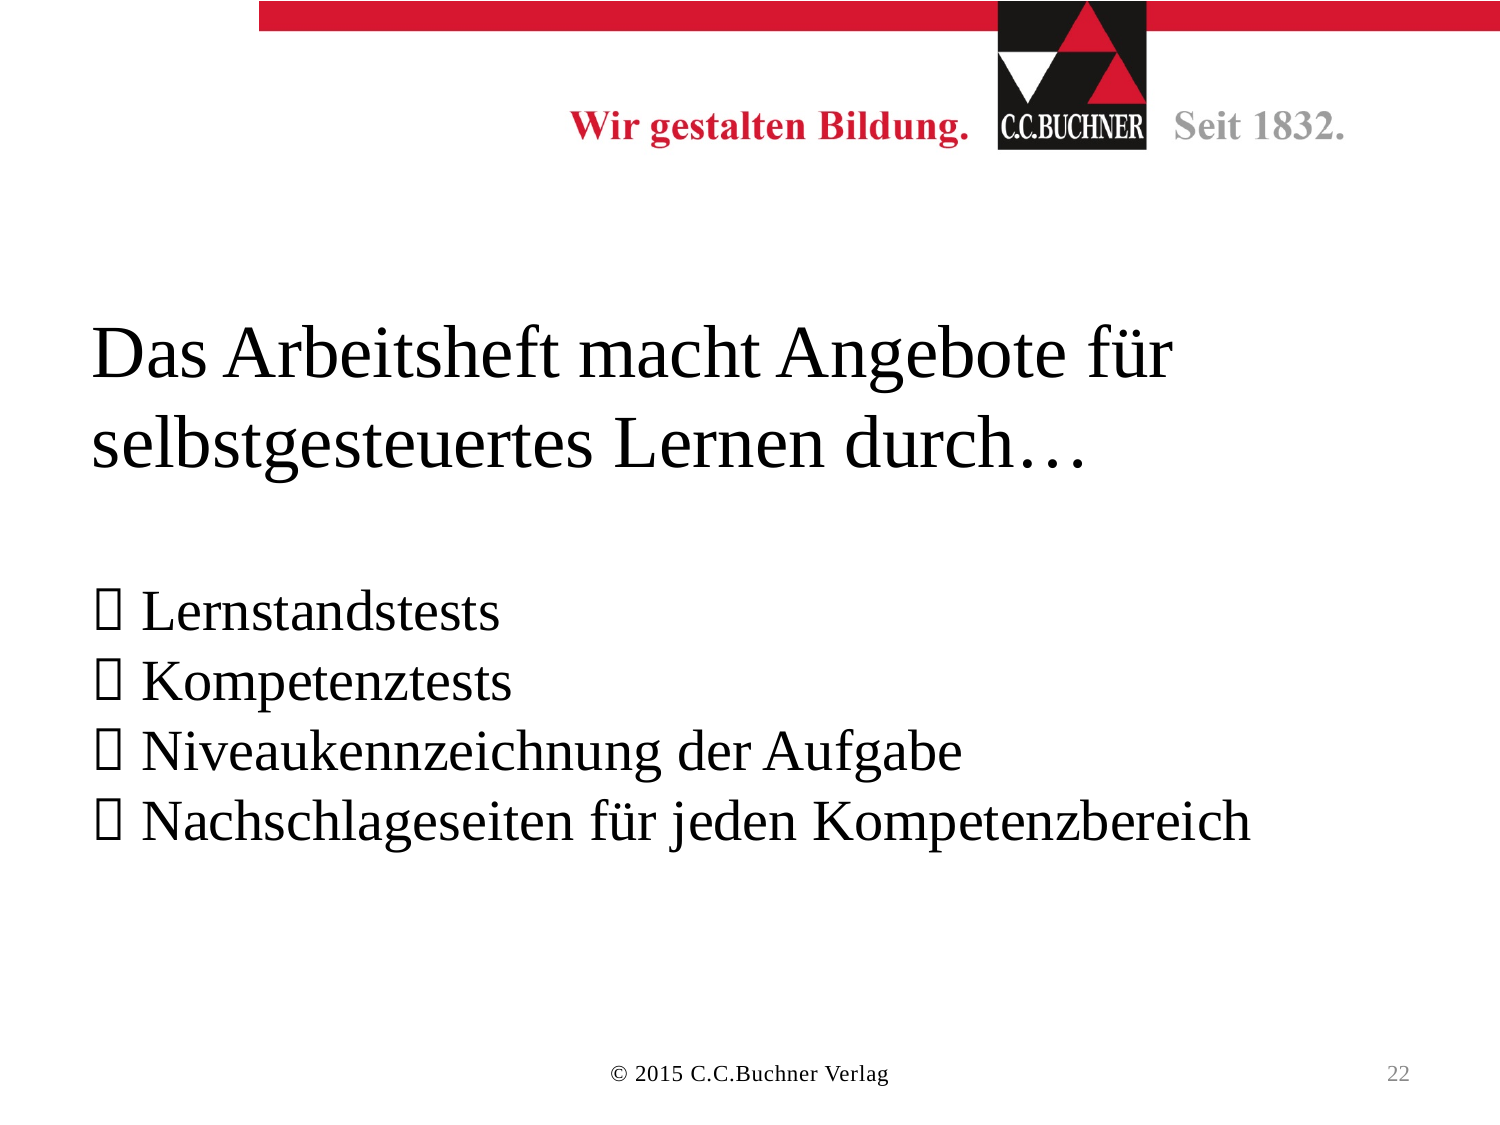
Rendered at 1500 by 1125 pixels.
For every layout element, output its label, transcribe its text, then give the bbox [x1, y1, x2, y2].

footer © 2015 C.C.Buchner Verlag [512, 1042, 988, 1103]
title Das Arbeitsheft macht Angebote für selbstgesteuertes Lernen durch…  Lernstandstests  Kompetenztests  Niveaukennzeichnung der Aufgabe  Nachschlageseiten für jeden Kompetenzbereich [76, 220, 1427, 575]
slide_number 22 [1074, 1042, 1425, 1103]
picture [259, 1, 1500, 166]
